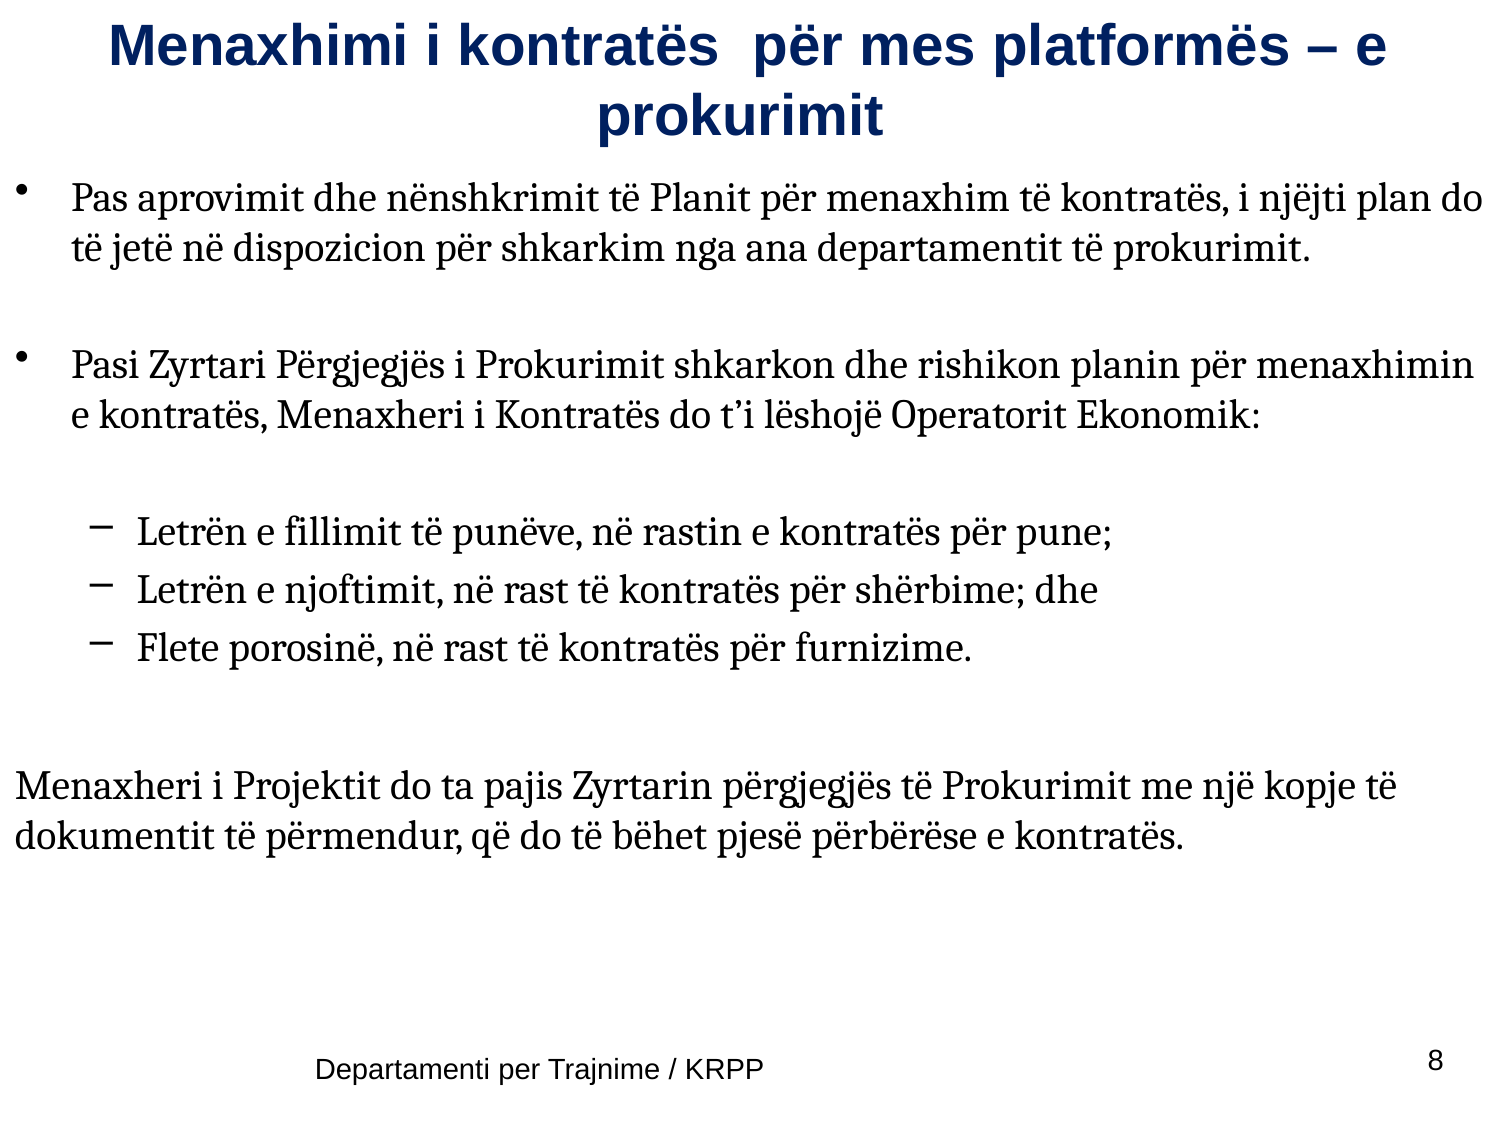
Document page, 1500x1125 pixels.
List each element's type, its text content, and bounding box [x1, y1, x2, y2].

list Pas aprovimit dhe nënshkrimit të Planit për menaxhim të kontratës, i njëjti plan do të jetë në dispozicion për shkarkim nga ana departamentit të prokurimit. Pasi Zyrtari Përgjegjës i Prokurimit shkarkon dhe rishikon planin për menaxhimin e kontratës, Menaxheri i Kontratës do t’i lëshojë Operatorit Ekonomik: Letrën e fillimit të punëve, në rastin e kontratës për pune; Letrën e njoftimit, në rast të kontratës për shërbime; dhe Flete porosinë, në rast të kontratës për furnizime. Menaxheri i Projektit do ta pajis Zyrtarin përgjegjës të Prokurimit me një kopje të dokumentit të përmendur, që do të bëhet pjesë përbërëse e kontratës. [0, 162, 1500, 1005]
footer Departamenti per Trajnime / KRPP [300, 1042, 988, 1103]
title Menaxhimi i kontratës për mes platformës – e prokurimit [73, 0, 1424, 113]
slide_number 8 [1413, 1034, 1488, 1113]
